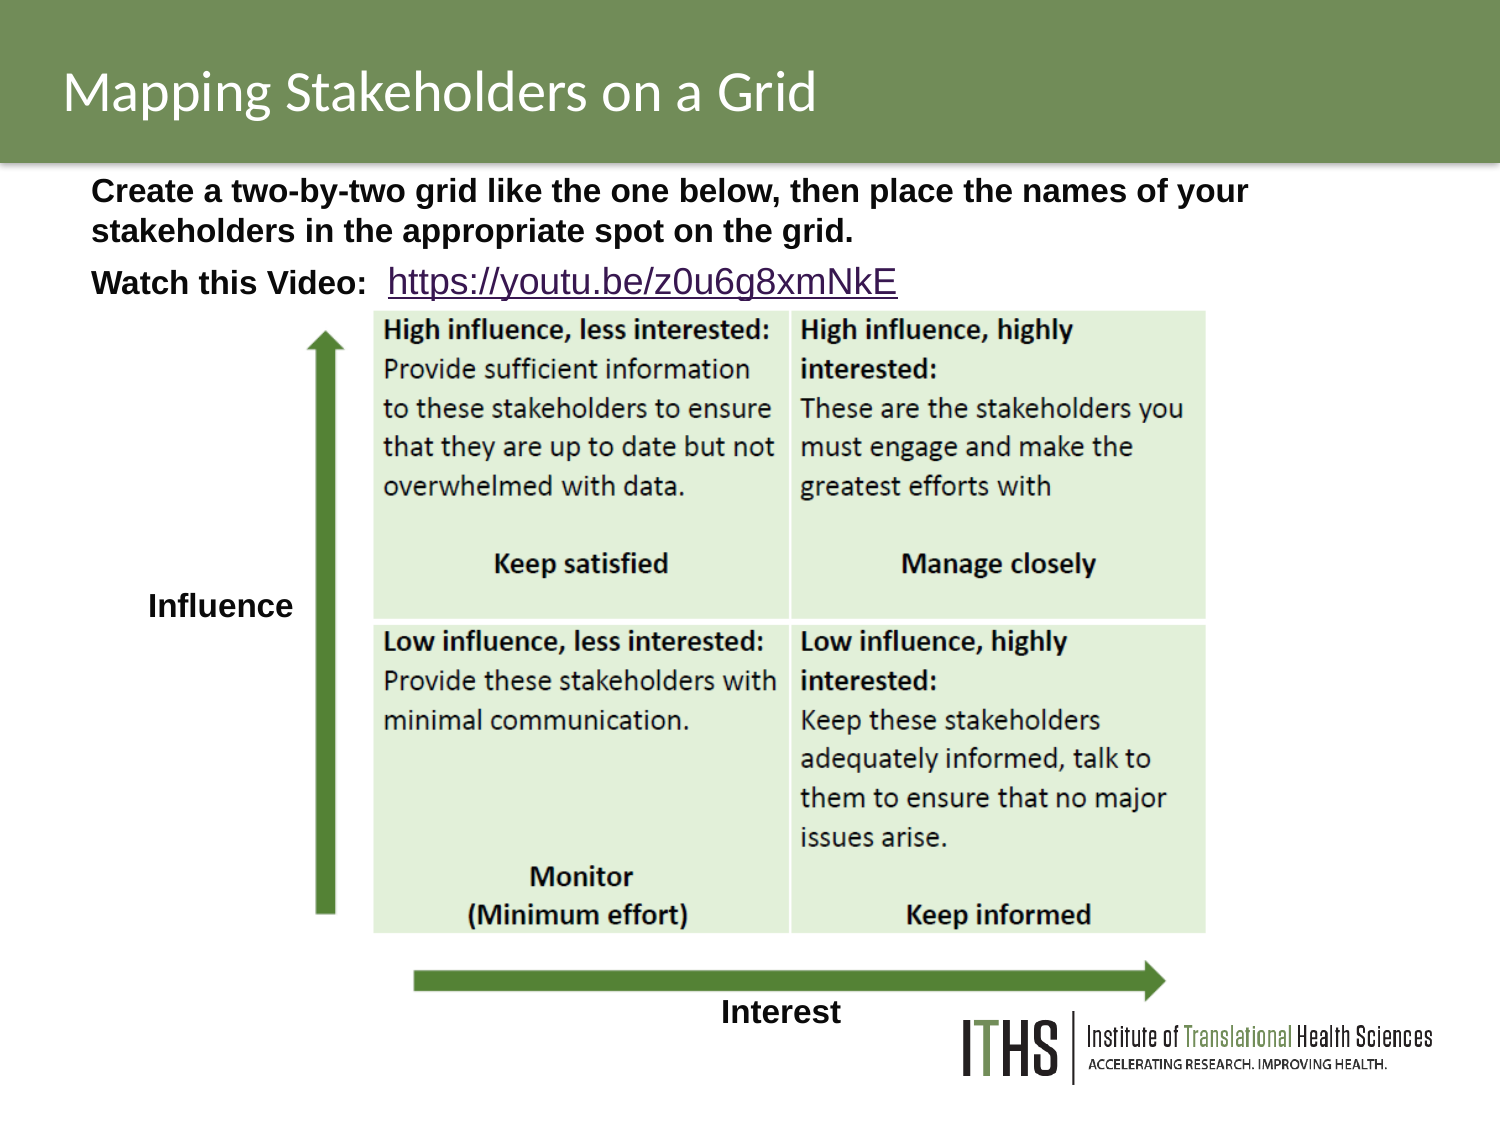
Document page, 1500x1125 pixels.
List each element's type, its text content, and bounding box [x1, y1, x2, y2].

text_box [0, 0, 1500, 164]
text_box Create a two-by-two grid like the one below, then place the names of your stakeholders in the appropriate spot on the grid. Watch this Video: https://youtu.be/z0u6g8xmNkE [91, 169, 1352, 303]
picture [271, 301, 1432, 1085]
text_box Interest [721, 1019, 902, 1031]
text_box Mapping Stakeholders on a Grid [47, 45, 1456, 200]
text_box Influence [148, 584, 266, 625]
